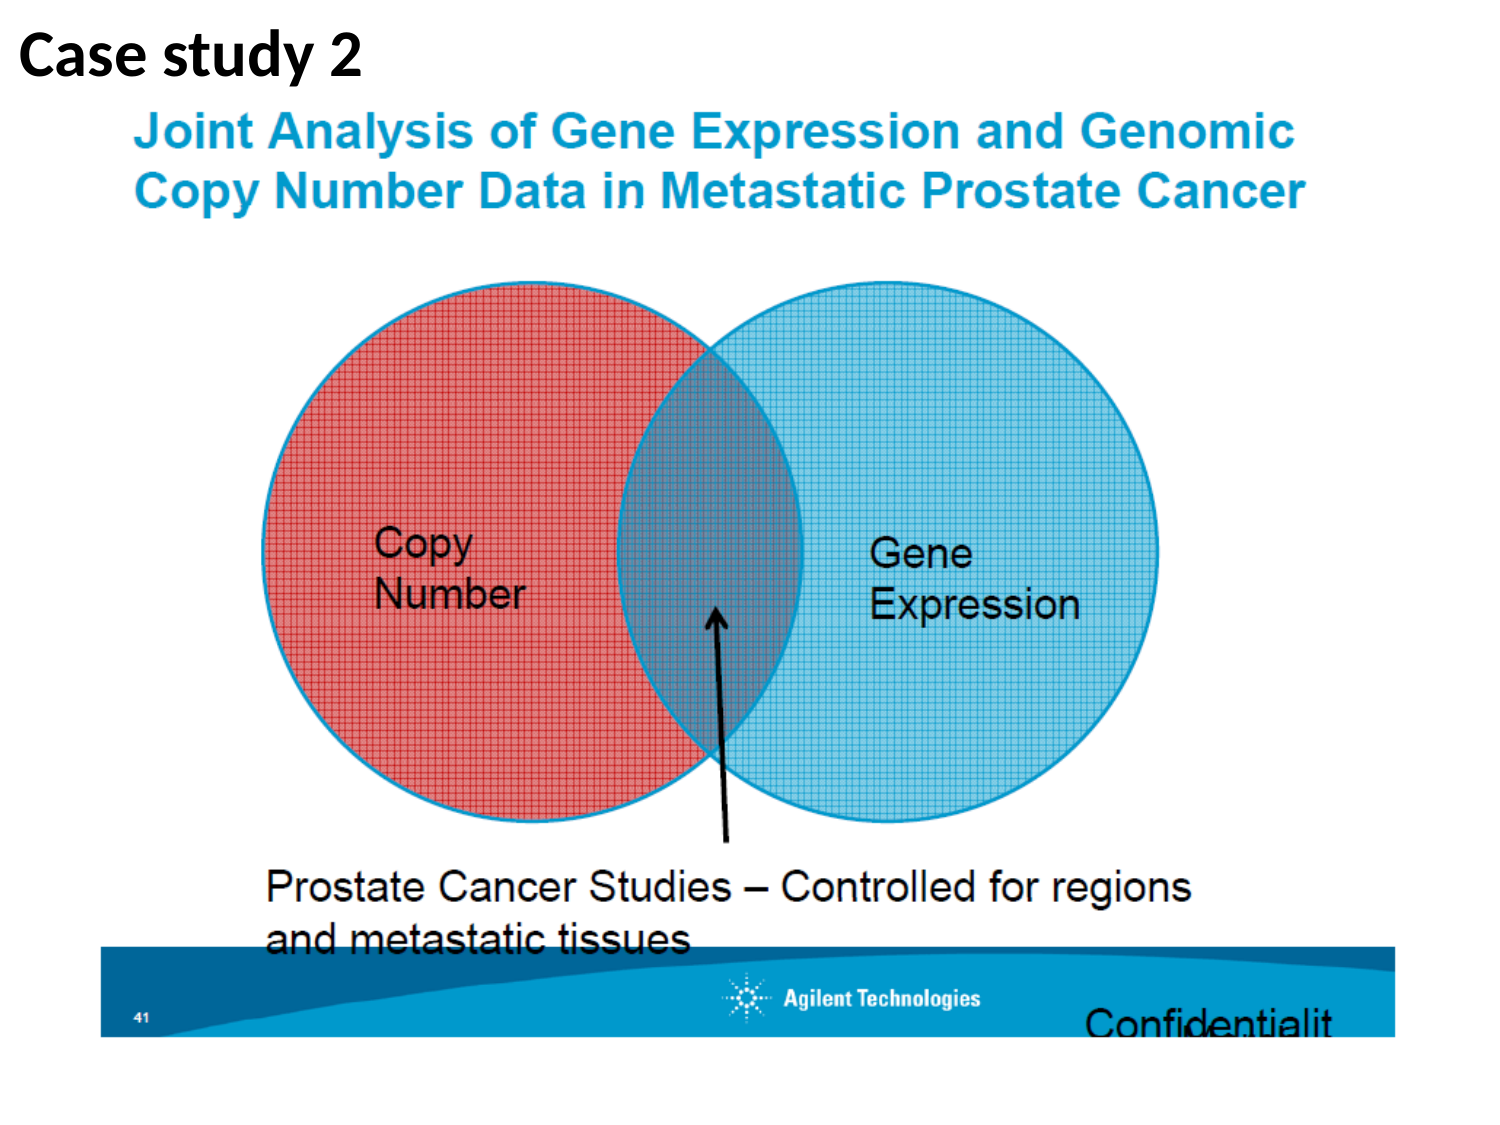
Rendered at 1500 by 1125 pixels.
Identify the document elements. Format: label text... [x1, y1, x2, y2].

text_box Case study 2 [4, 2, 37, 98]
picture [37, 2, 1458, 1101]
